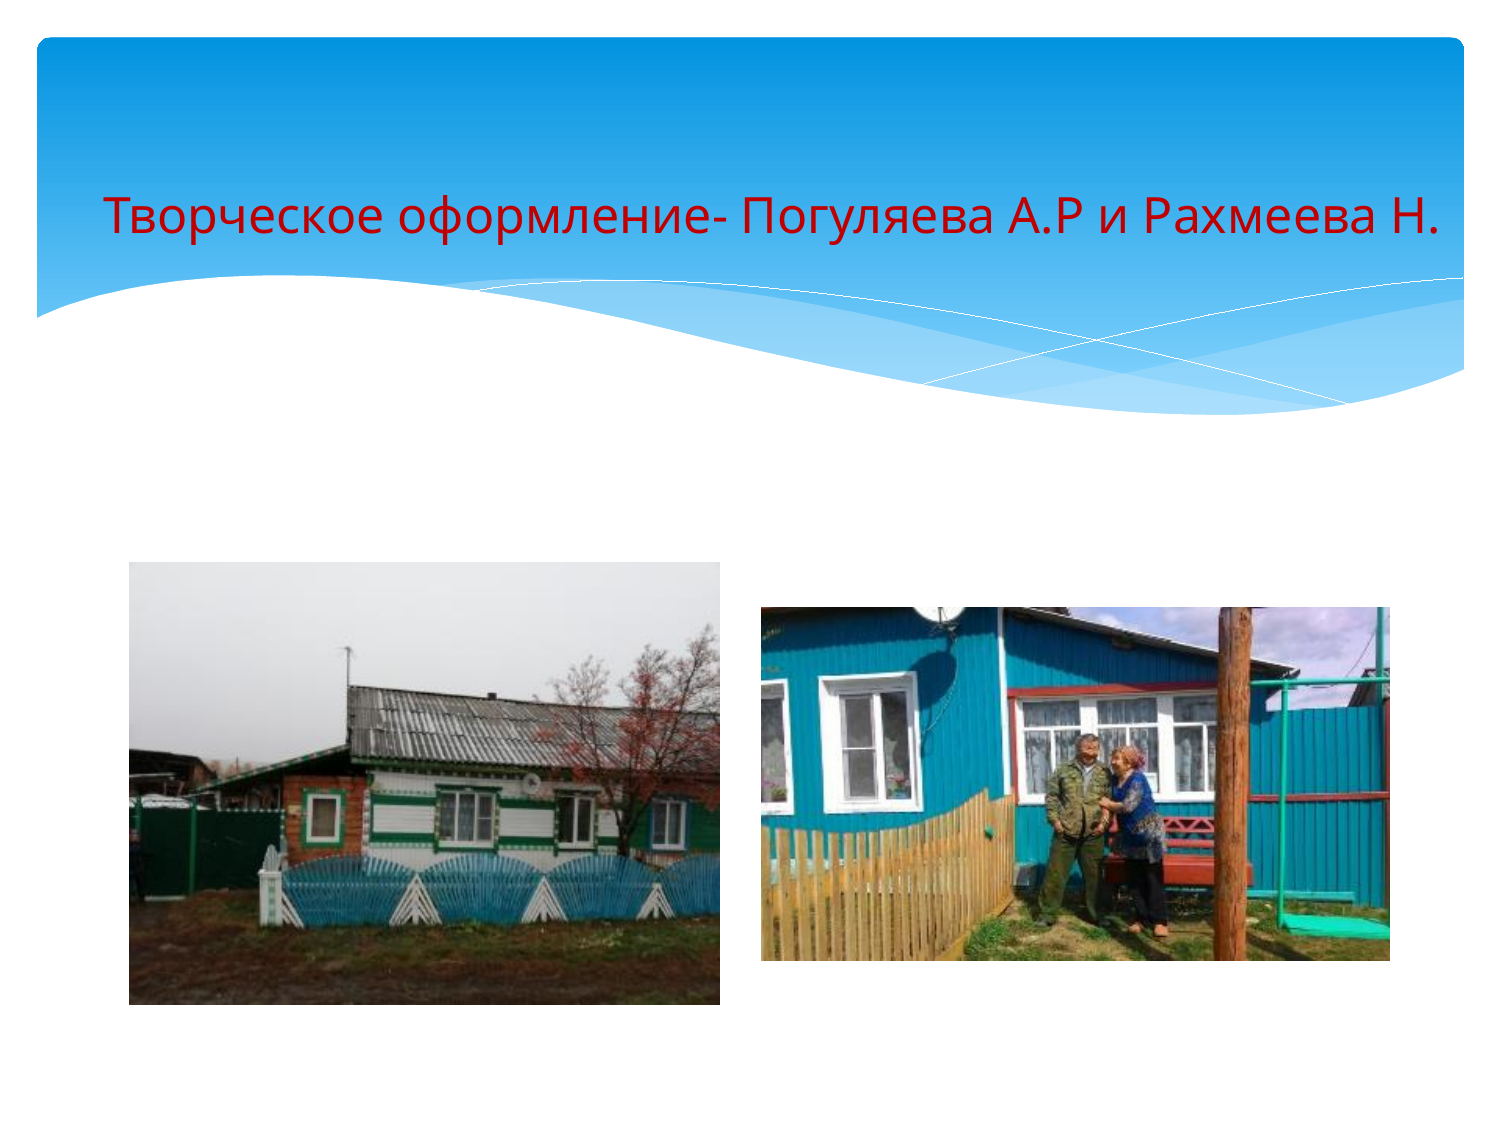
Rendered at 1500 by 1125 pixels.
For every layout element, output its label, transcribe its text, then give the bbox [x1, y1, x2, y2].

list Творческое оформление- Погуляева А.Р и Рахмеева Н. [75, 125, 1471, 303]
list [761, 606, 1390, 961]
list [129, 562, 720, 1006]
